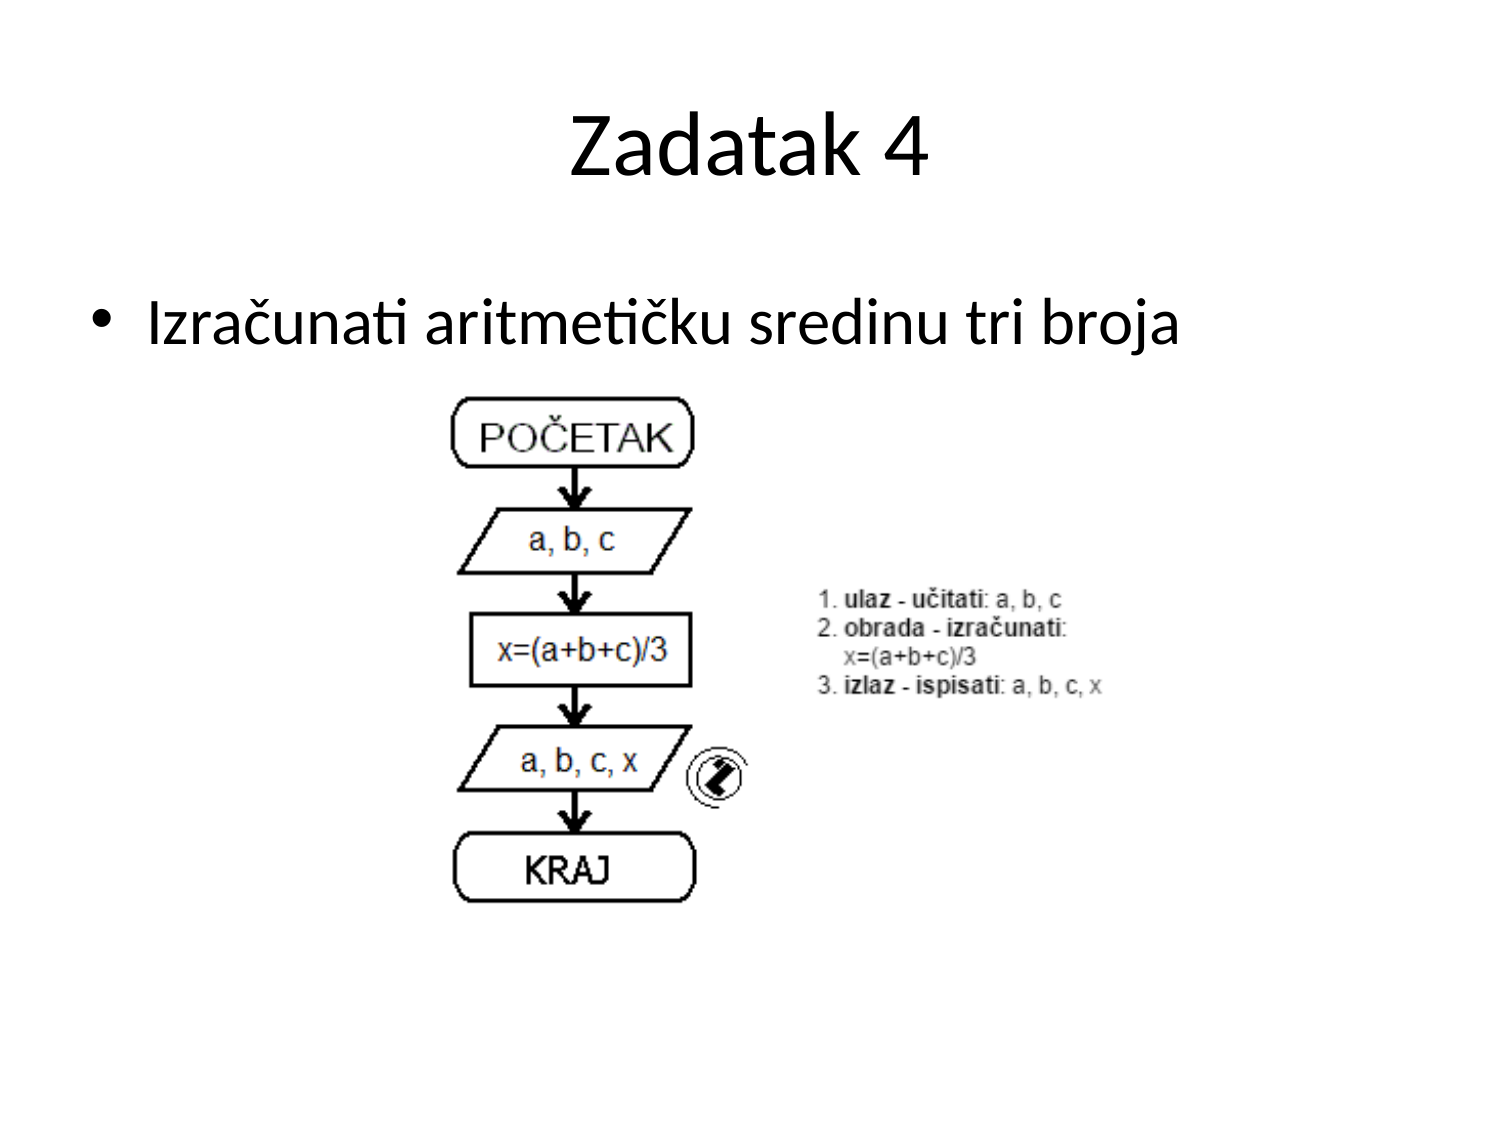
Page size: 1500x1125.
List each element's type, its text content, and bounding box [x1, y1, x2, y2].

list Izračunati aritmetičku sredinu tri broja [75, 270, 1425, 1013]
title Zadatak 4 [75, 45, 1425, 233]
picture [437, 387, 1126, 935]
